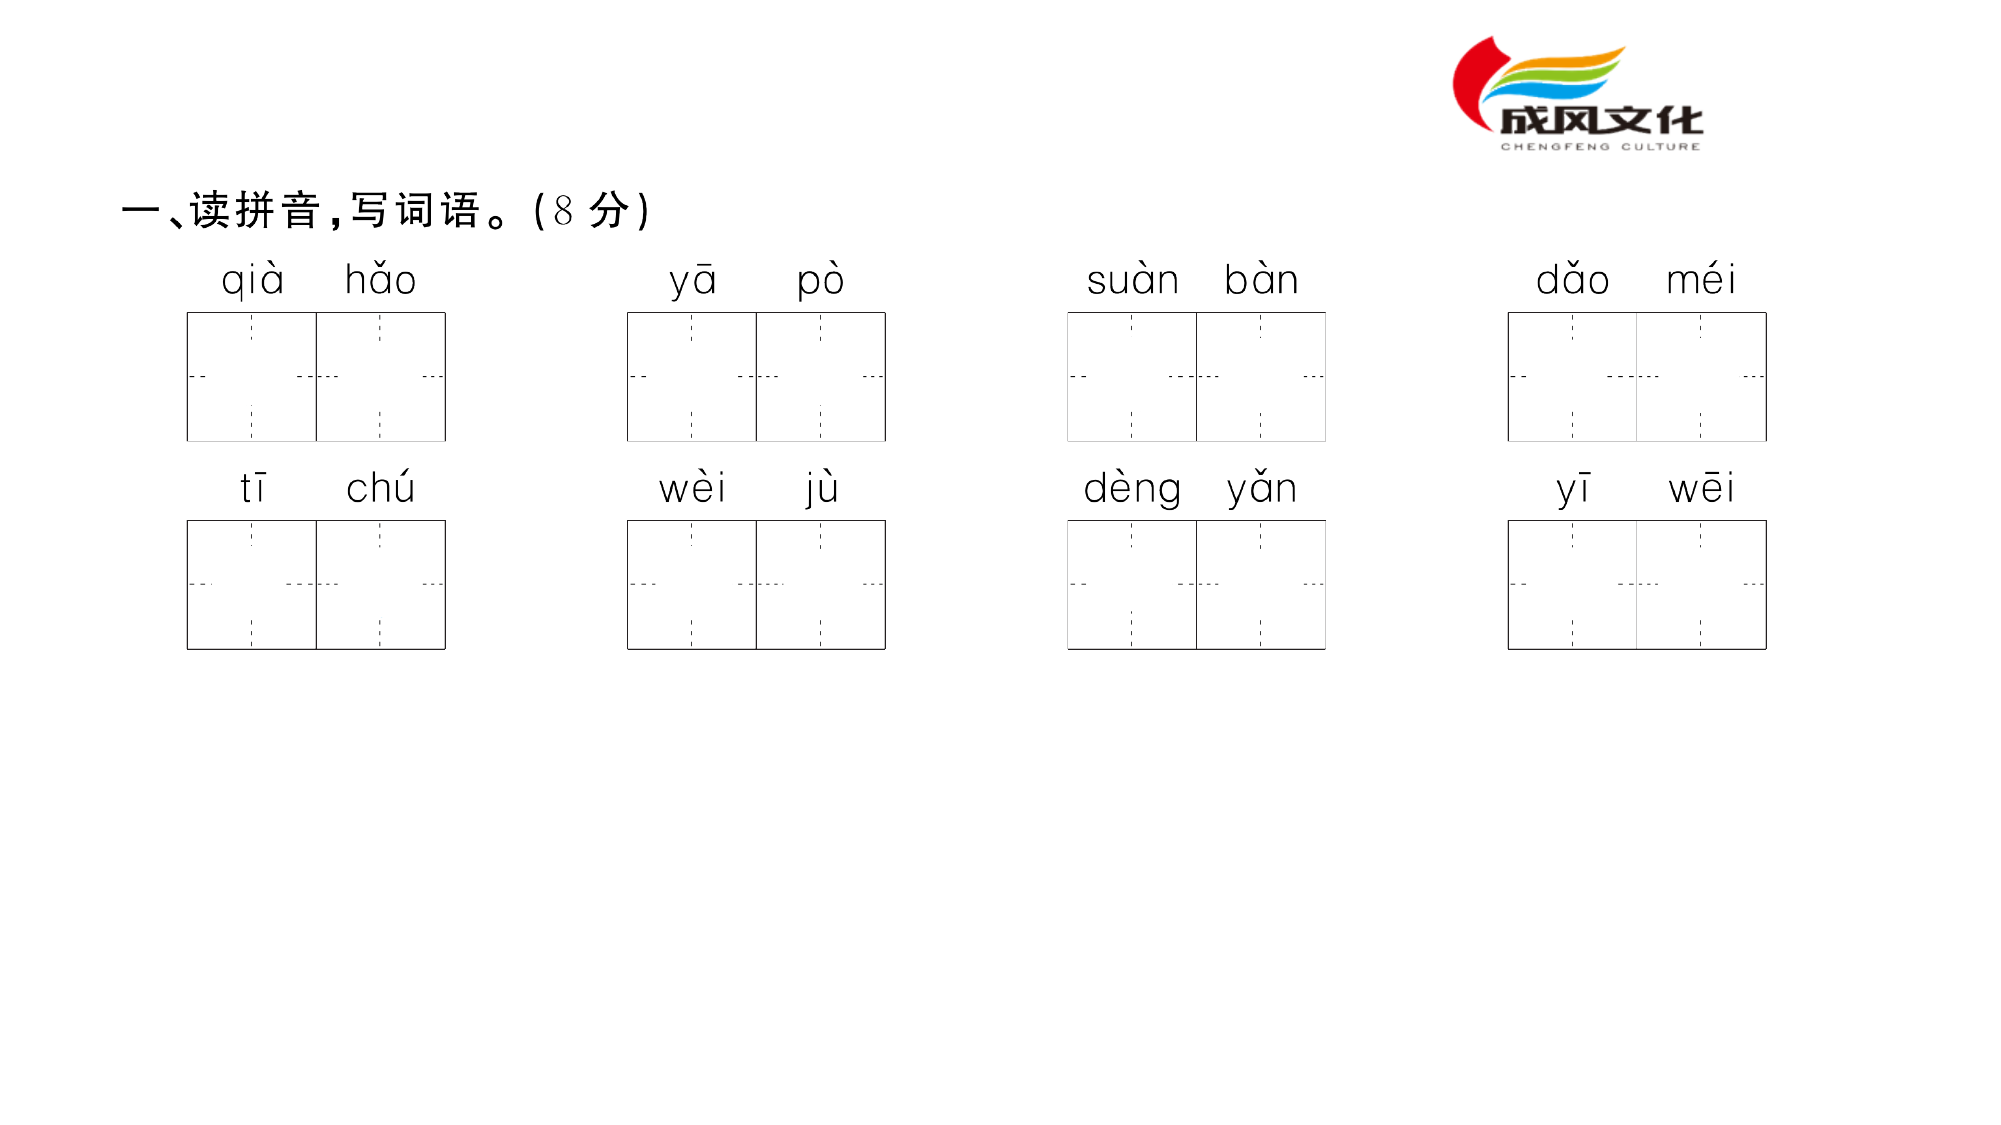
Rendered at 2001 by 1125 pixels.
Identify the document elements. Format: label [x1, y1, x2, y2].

picture [118, 30, 2000, 657]
